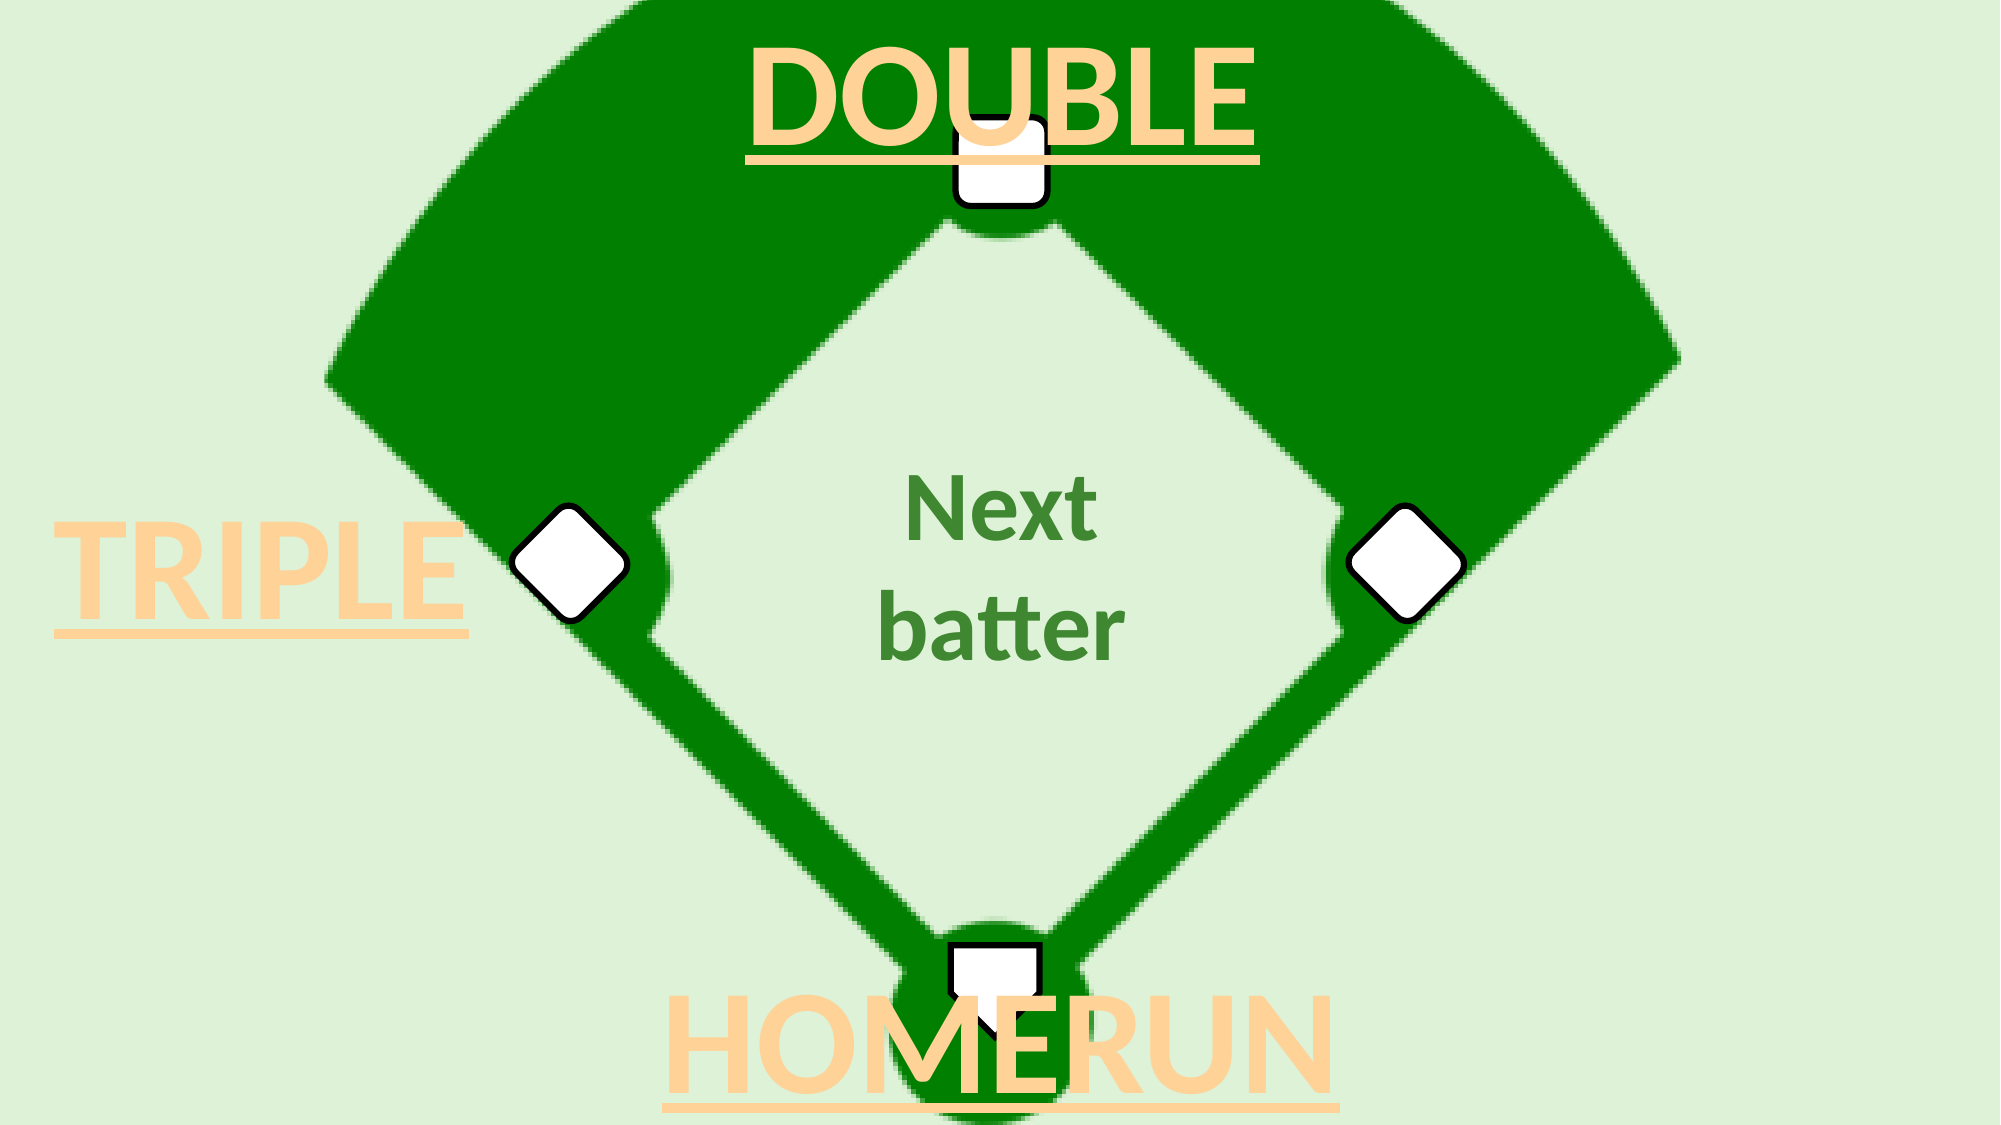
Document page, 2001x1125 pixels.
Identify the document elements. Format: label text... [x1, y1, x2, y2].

text_box TRIPLE [38, 462, 324, 658]
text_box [324, 0, 1681, 1125]
